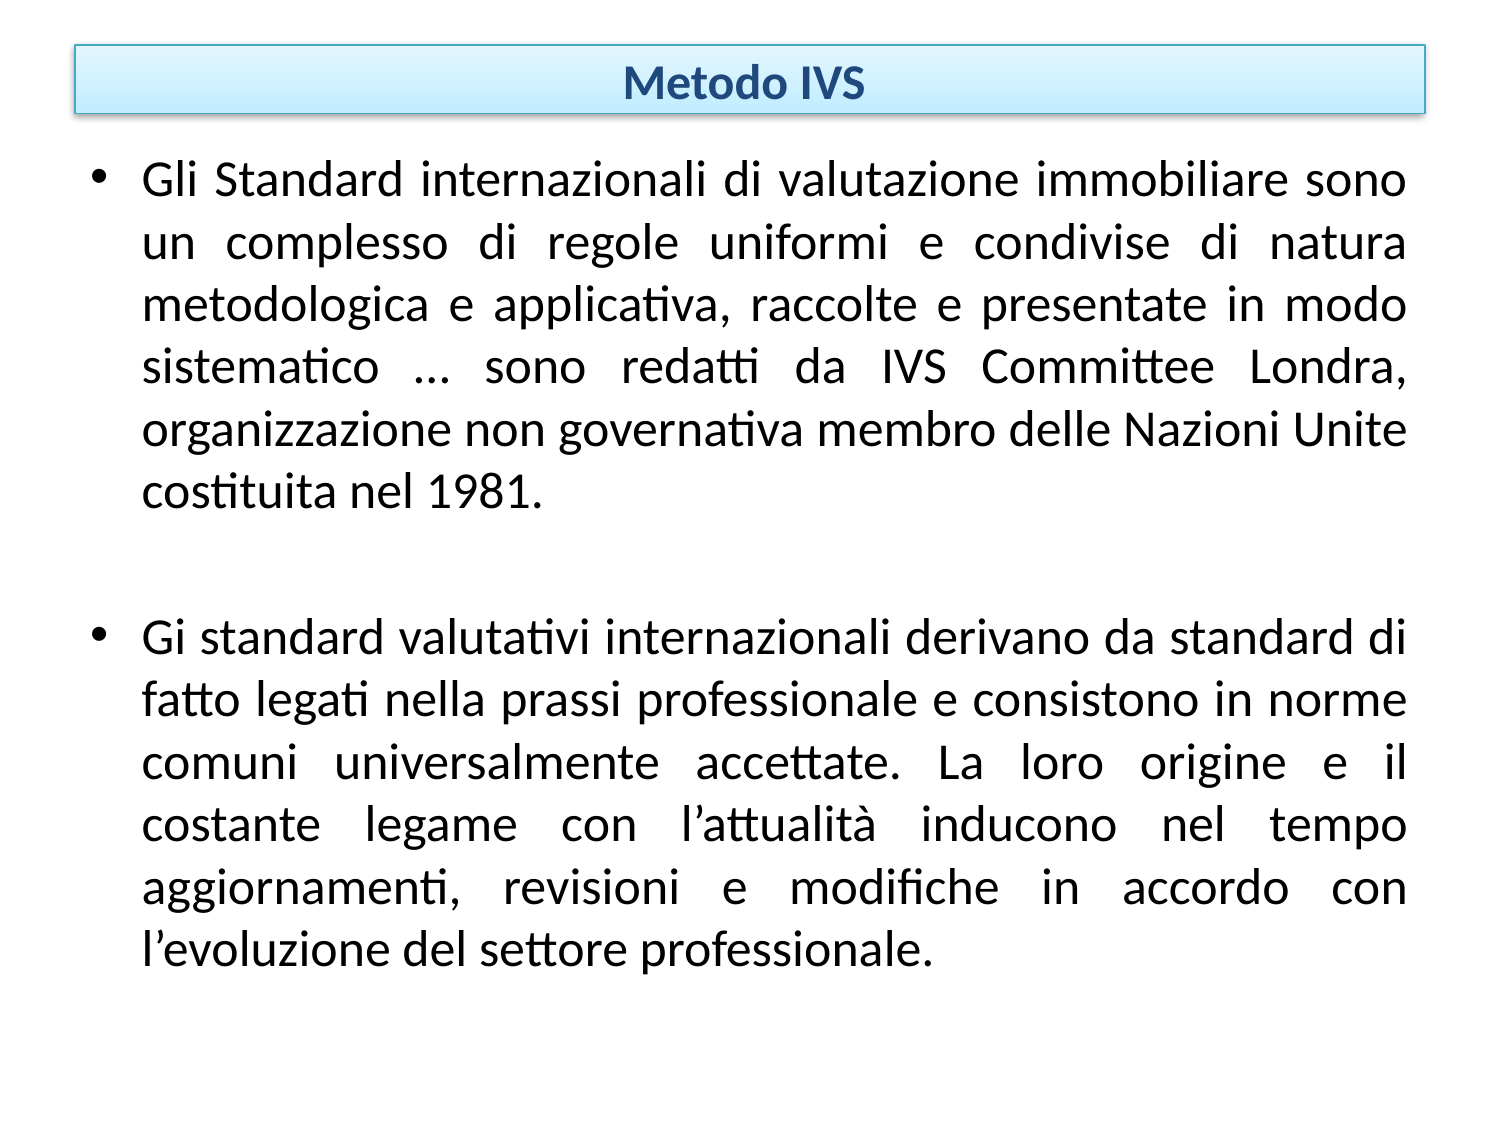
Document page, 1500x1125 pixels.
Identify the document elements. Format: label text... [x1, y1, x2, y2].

list Gli Standard internazionali di valutazione immobiliare sono un complesso di regole uniformi e condivise di natura metodologica e applicativa, raccolte e presentate in modo sistematico … sono redatti da IVS Committee Londra, organizzazione non governativa membro delle Nazioni Unite costituita nel 1981. Gi standard valutativi internazionali derivano da standard di fatto legati nella prassi professionale e consistono in norme comuni universalmente accettate. La loro origine e il costante legame con l’attualità inducono nel tempo aggiornamenti, revisioni e modifiche in accordo con l’evoluzione del settore professionale. [75, 137, 1425, 1005]
text_box Metodo IVS [74, 44, 1426, 114]
